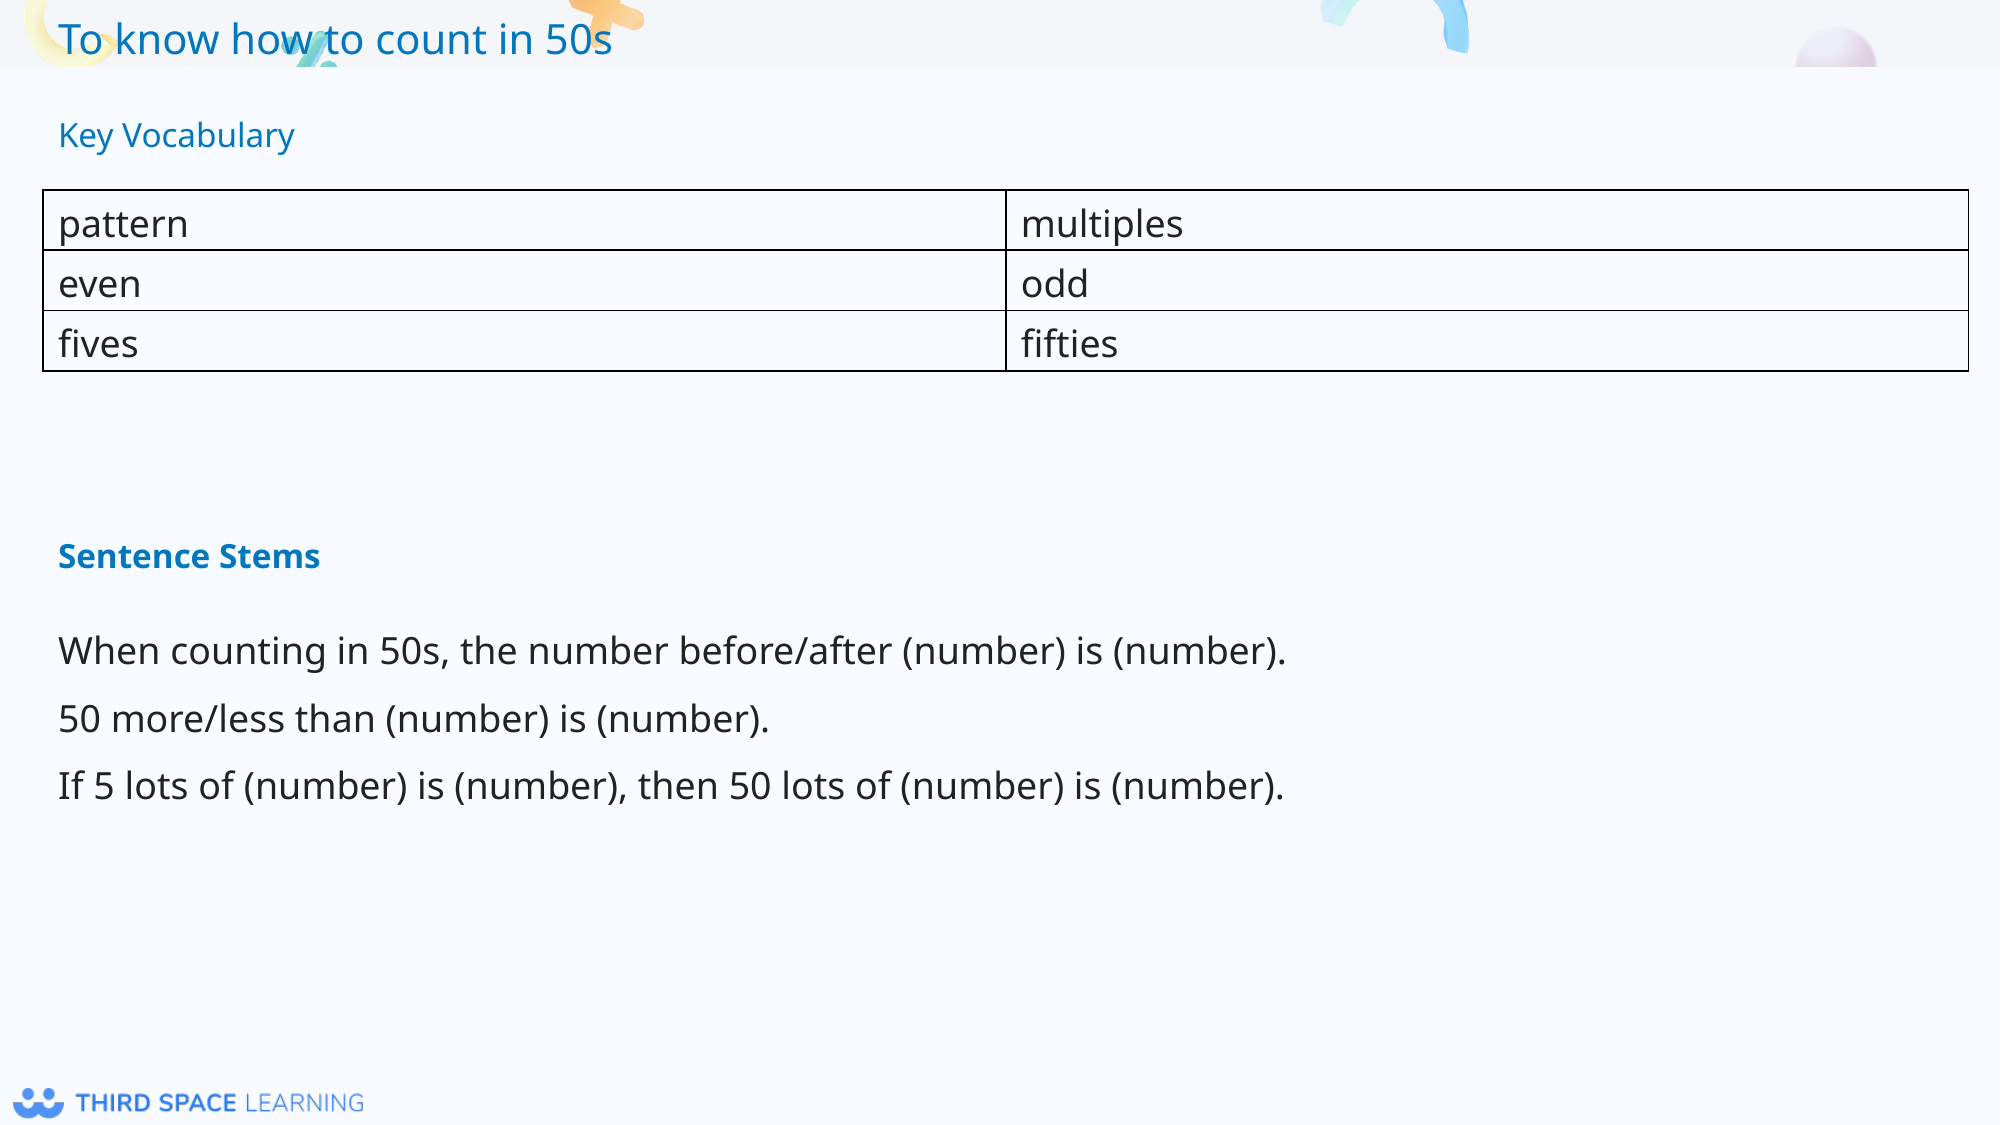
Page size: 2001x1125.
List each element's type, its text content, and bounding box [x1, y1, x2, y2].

table_cell even [44, 251, 1005, 310]
table_cell odd [1007, 251, 1968, 310]
list Key Vocabulary [43, 107, 489, 177]
table_header multiples [1007, 191, 1968, 249]
table_cell fifties [1007, 311, 1968, 370]
table_cell fives [44, 311, 1005, 370]
text_box Sentence Stems [43, 527, 489, 597]
picture [13, 1088, 365, 1119]
table_header pattern [44, 191, 1005, 249]
picture [0, 0, 2000, 67]
text_box When counting in 50s, the number before/after (number) is (number). 50 more/less than (number) is (number). If 5 lots of (number) is (number), then 50 lots of (number) is (number). [43, 597, 1969, 815]
